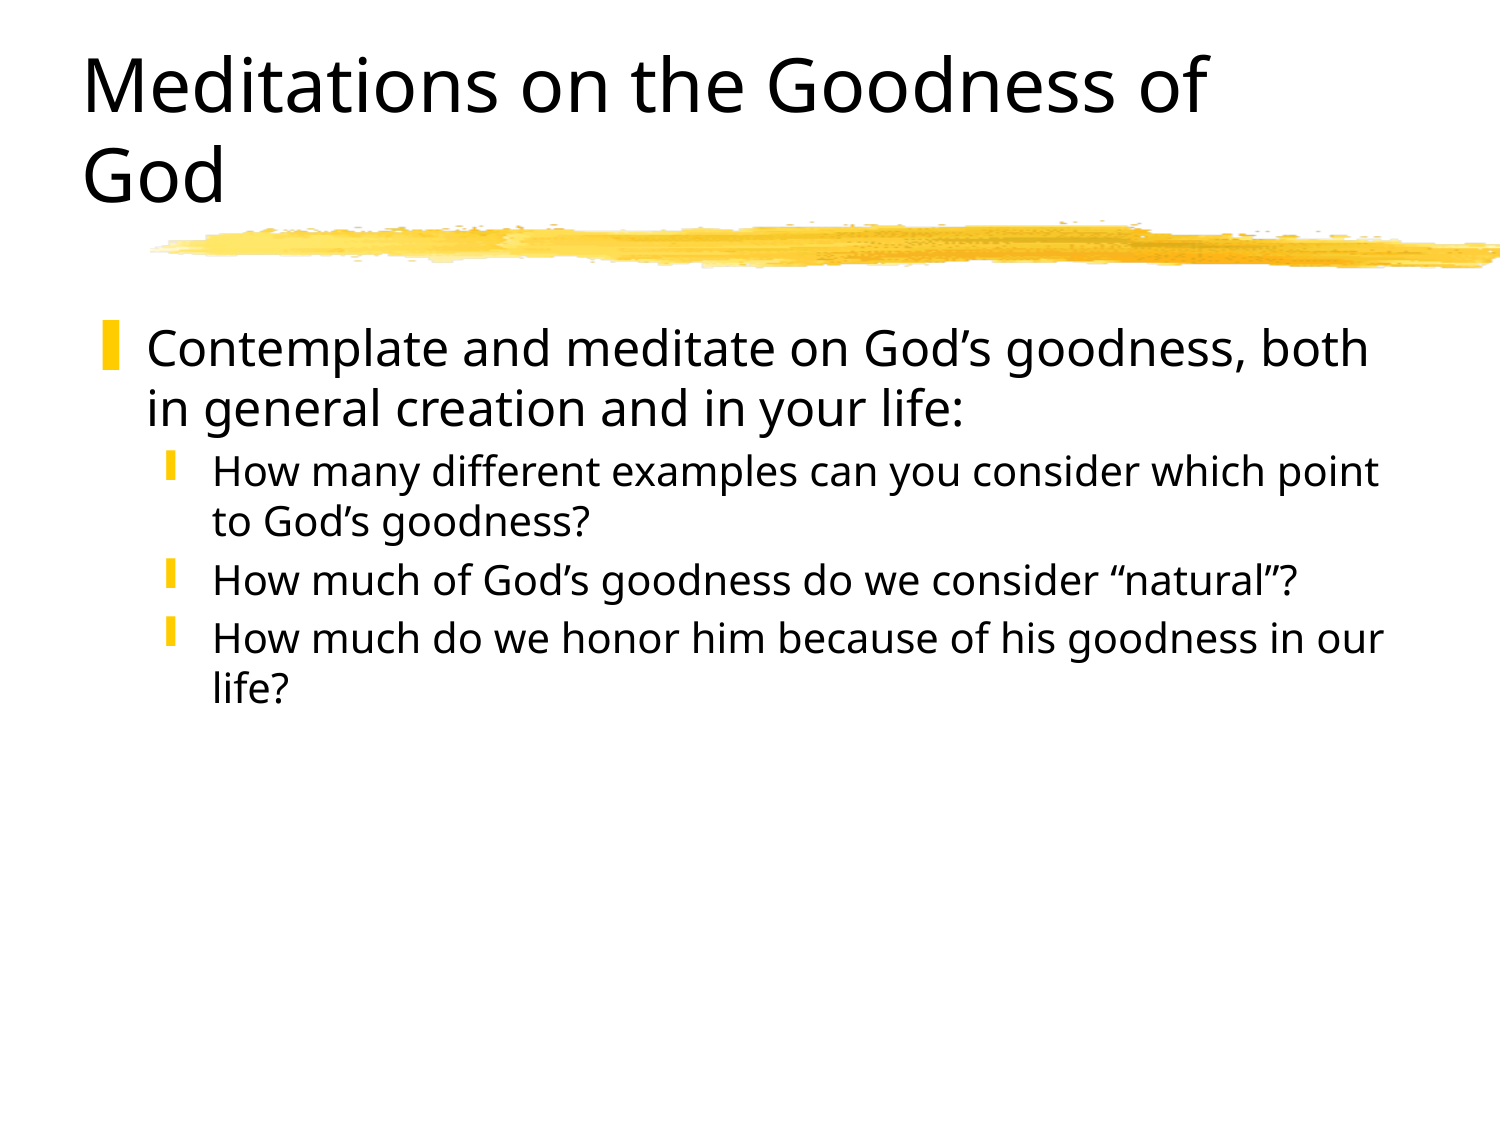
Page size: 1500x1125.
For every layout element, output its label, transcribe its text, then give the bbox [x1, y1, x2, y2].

list Contemplate and meditate on God’s goodness, both in general creation and in your life: How many different examples can you consider which point to God’s goodness? How much of God’s goodness do we consider “natural”? How much do we honor him because of his goodness in our life? [75, 309, 1417, 994]
title Meditations on the Goodness of God [66, 37, 1342, 225]
picture [150, 215, 1500, 279]
